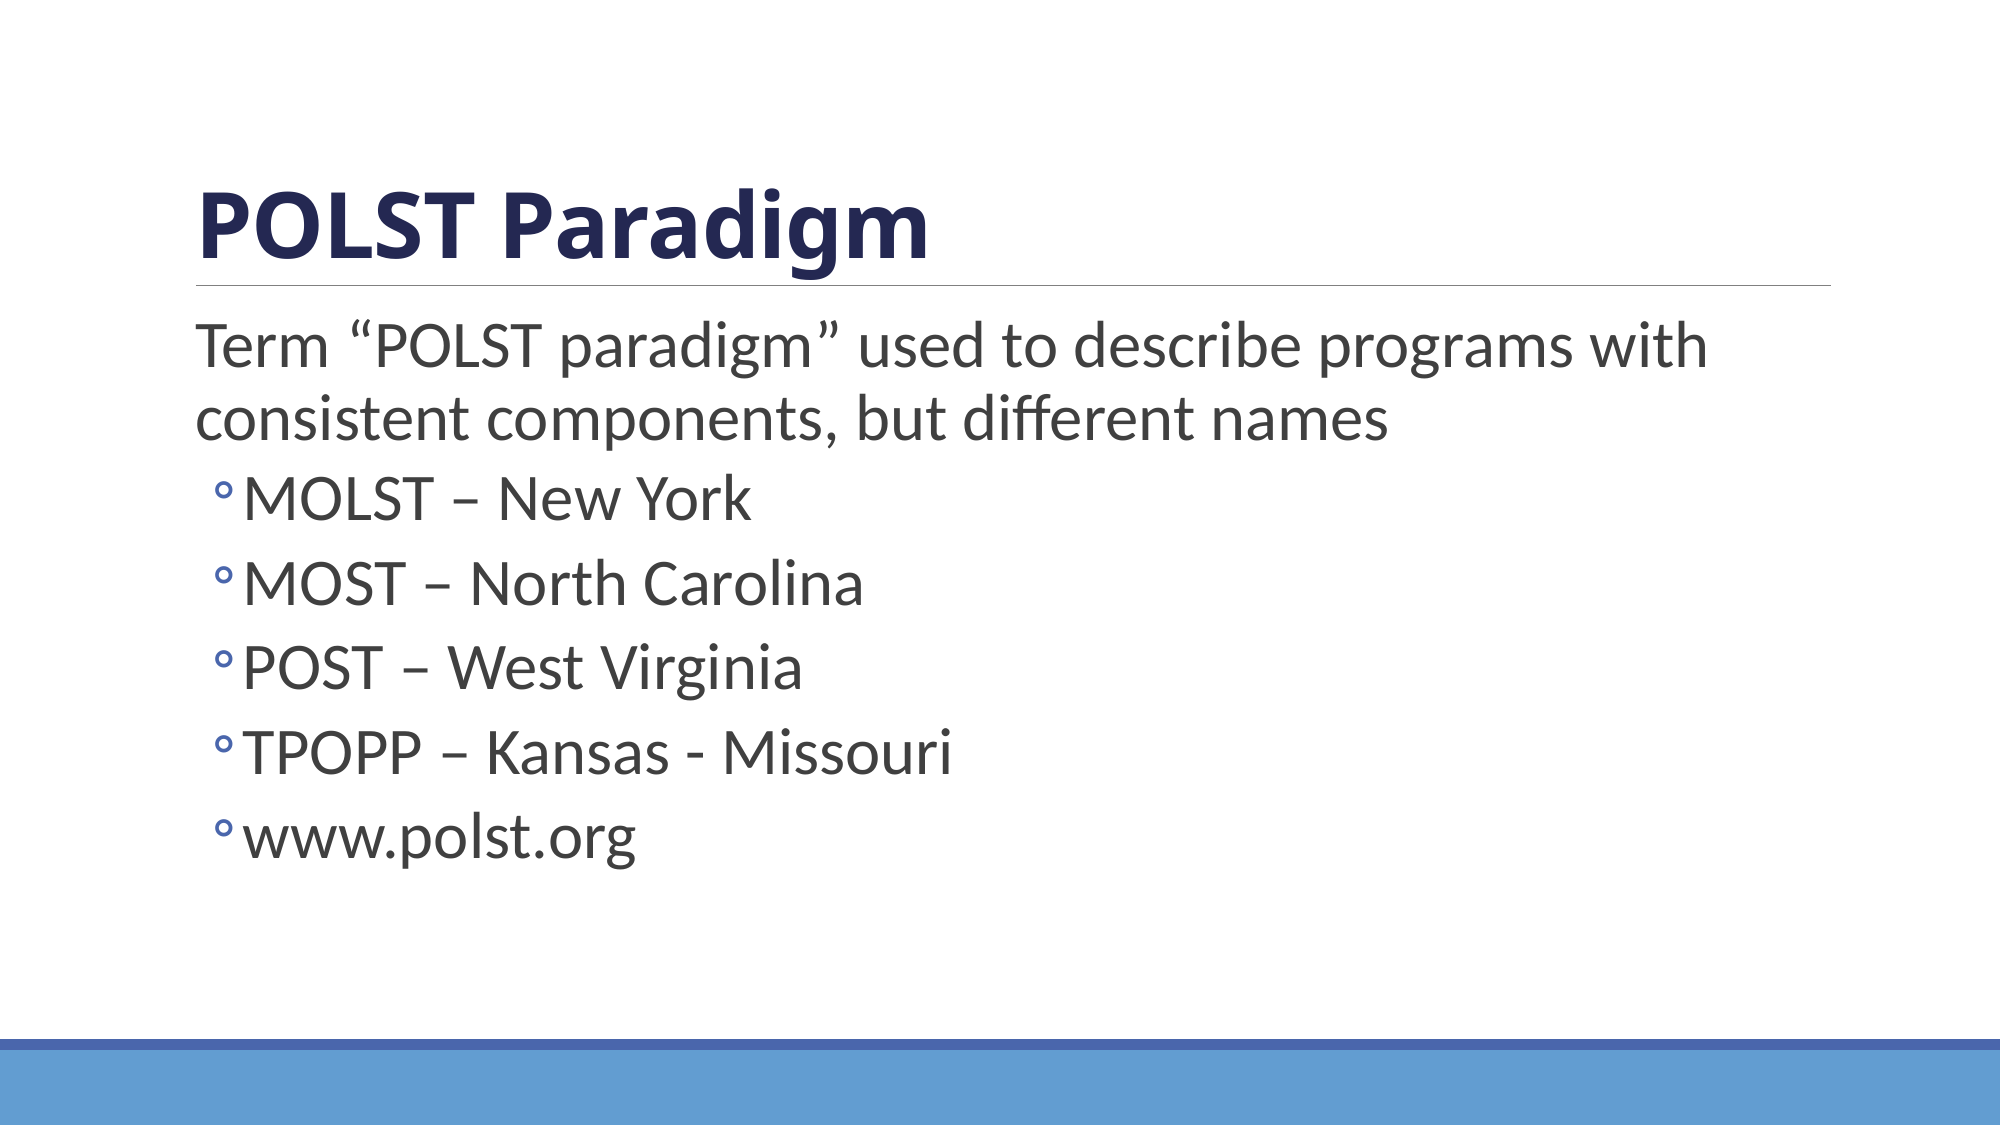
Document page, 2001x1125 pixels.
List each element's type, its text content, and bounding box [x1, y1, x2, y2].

title POLST Paradigm [180, 47, 1830, 285]
list Term “POLST paradigm” used to describe programs with consistent components, but different names MOLST – New York MOST – North Carolina POST – West Virginia TPOPP – Kansas - Missouri www.polst.org [180, 302, 1830, 963]
